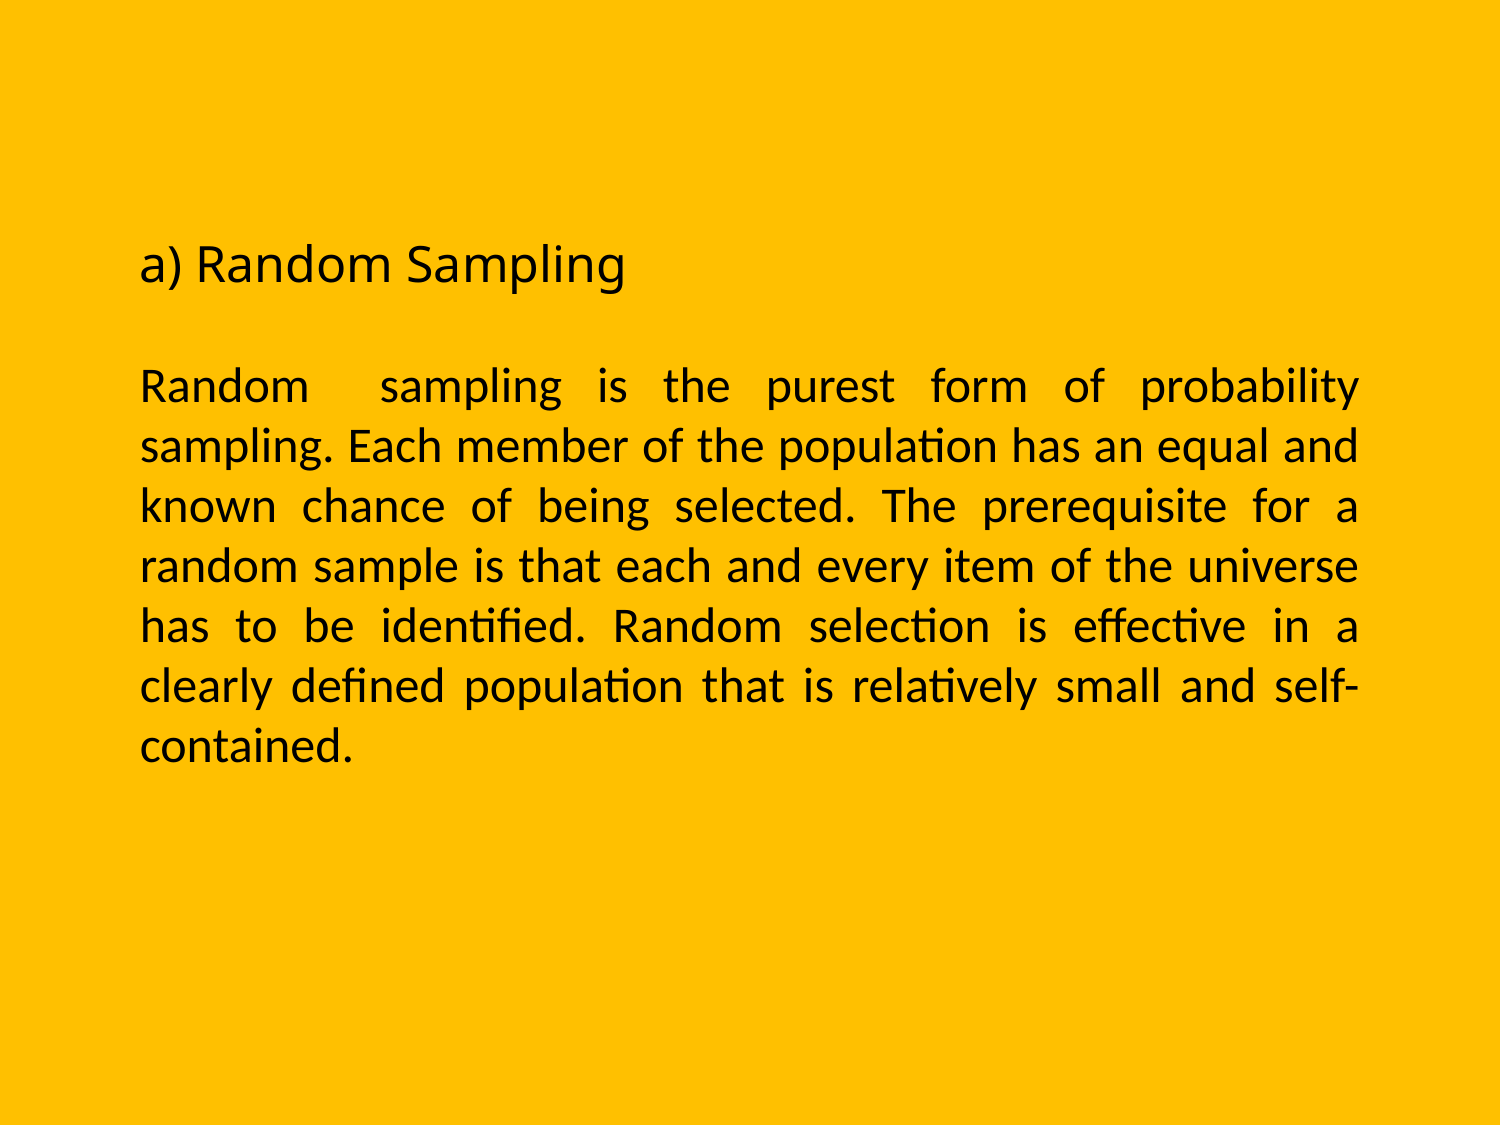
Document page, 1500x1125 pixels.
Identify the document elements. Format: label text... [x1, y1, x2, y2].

text_box a) Random Sampling Random sampling is the purest form of probability sampling. Each member of the population has an equal and known chance of being selected. The prerequisite for a random sample is that each and every item of the universe has to be identified. Random selection is effective in a clearly defined population that is relatively small and self-contained. [125, 224, 1375, 780]
